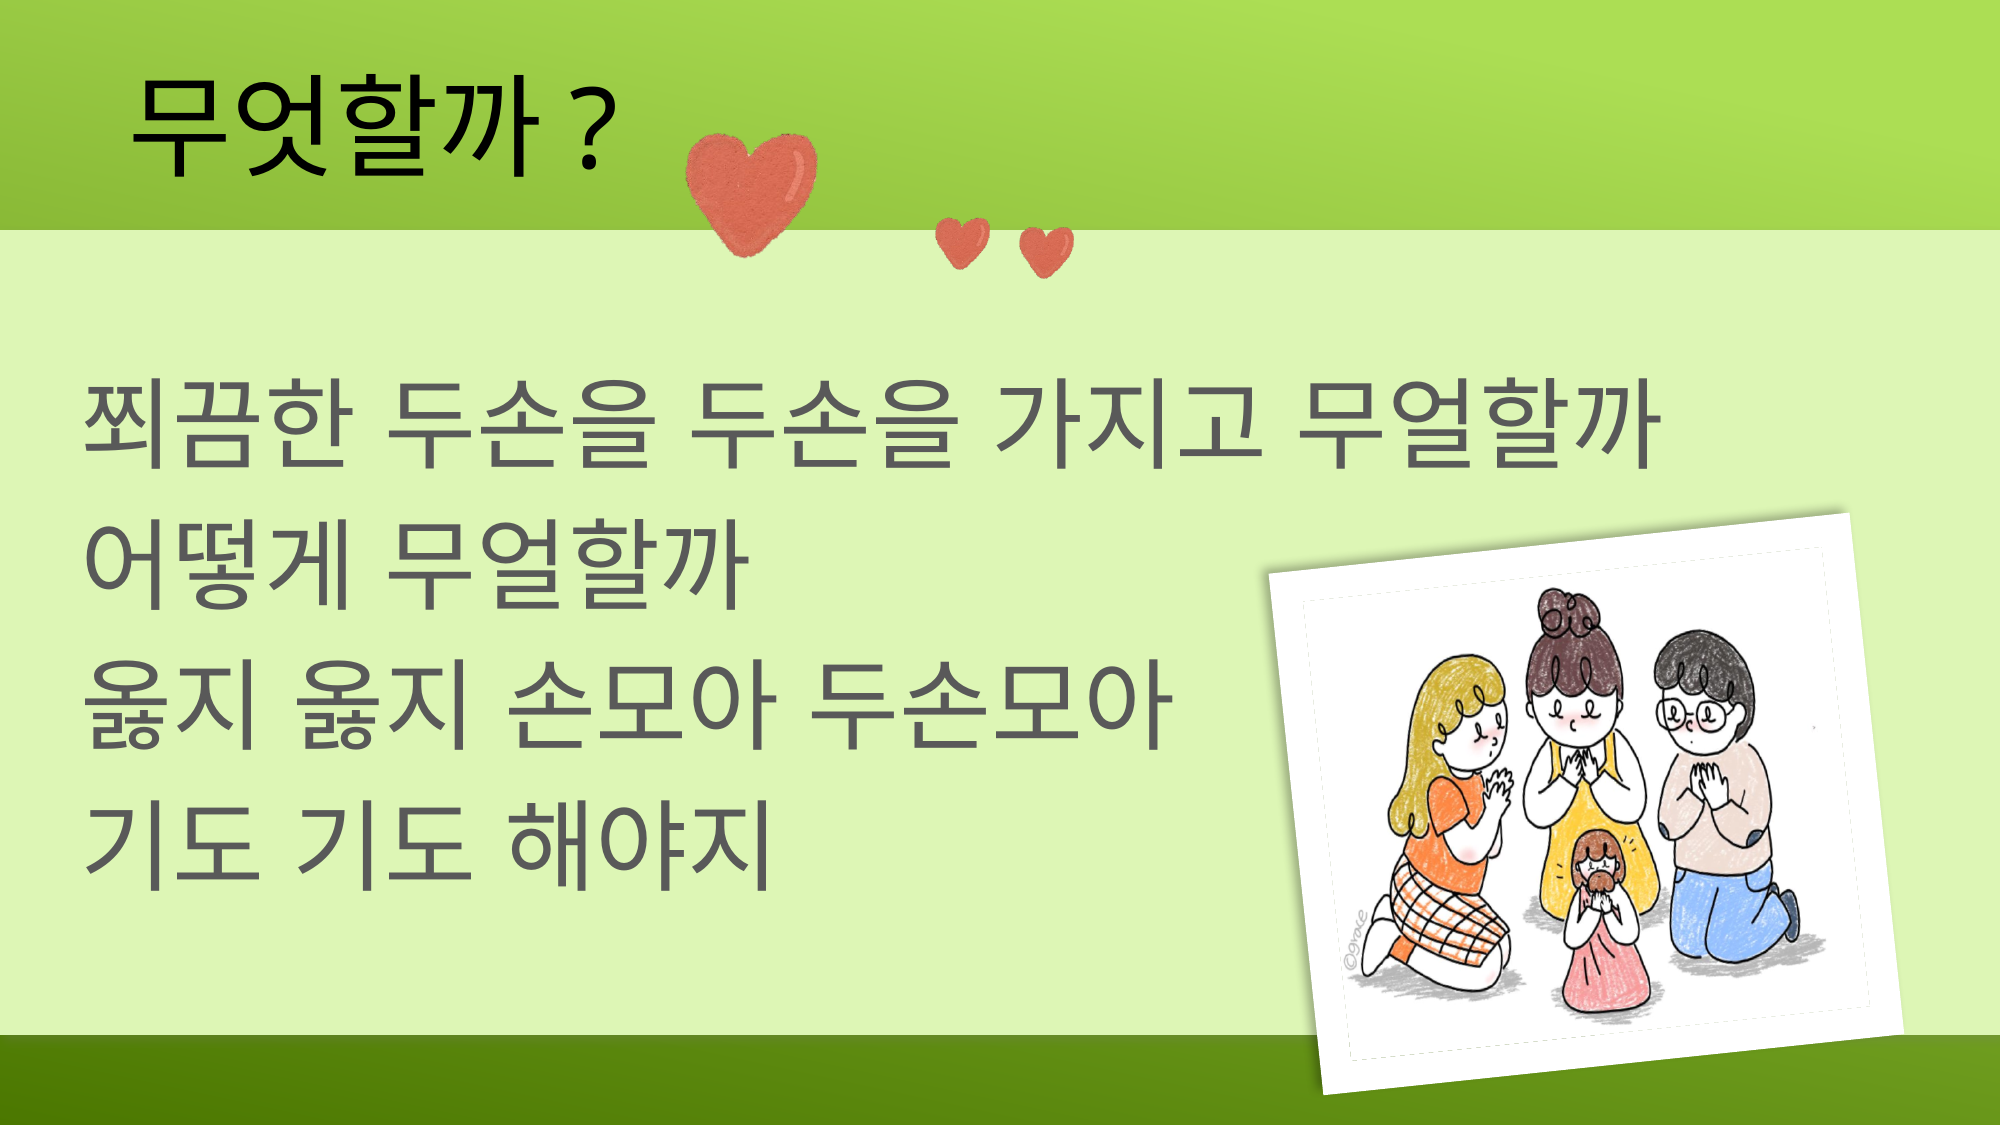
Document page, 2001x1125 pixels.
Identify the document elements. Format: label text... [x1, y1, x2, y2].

picture [1304, 548, 1869, 1060]
picture [915, 195, 1100, 294]
picture [639, 82, 880, 294]
text_box 무엇할까? [113, 48, 1374, 240]
text_box 쬐끔한 두손을 두손을 가지고 무얼할까 어떻게 무얼할까 옳지 옳지 손모아 두손모아 기도 기도 해야지 [0, 230, 2000, 1035]
